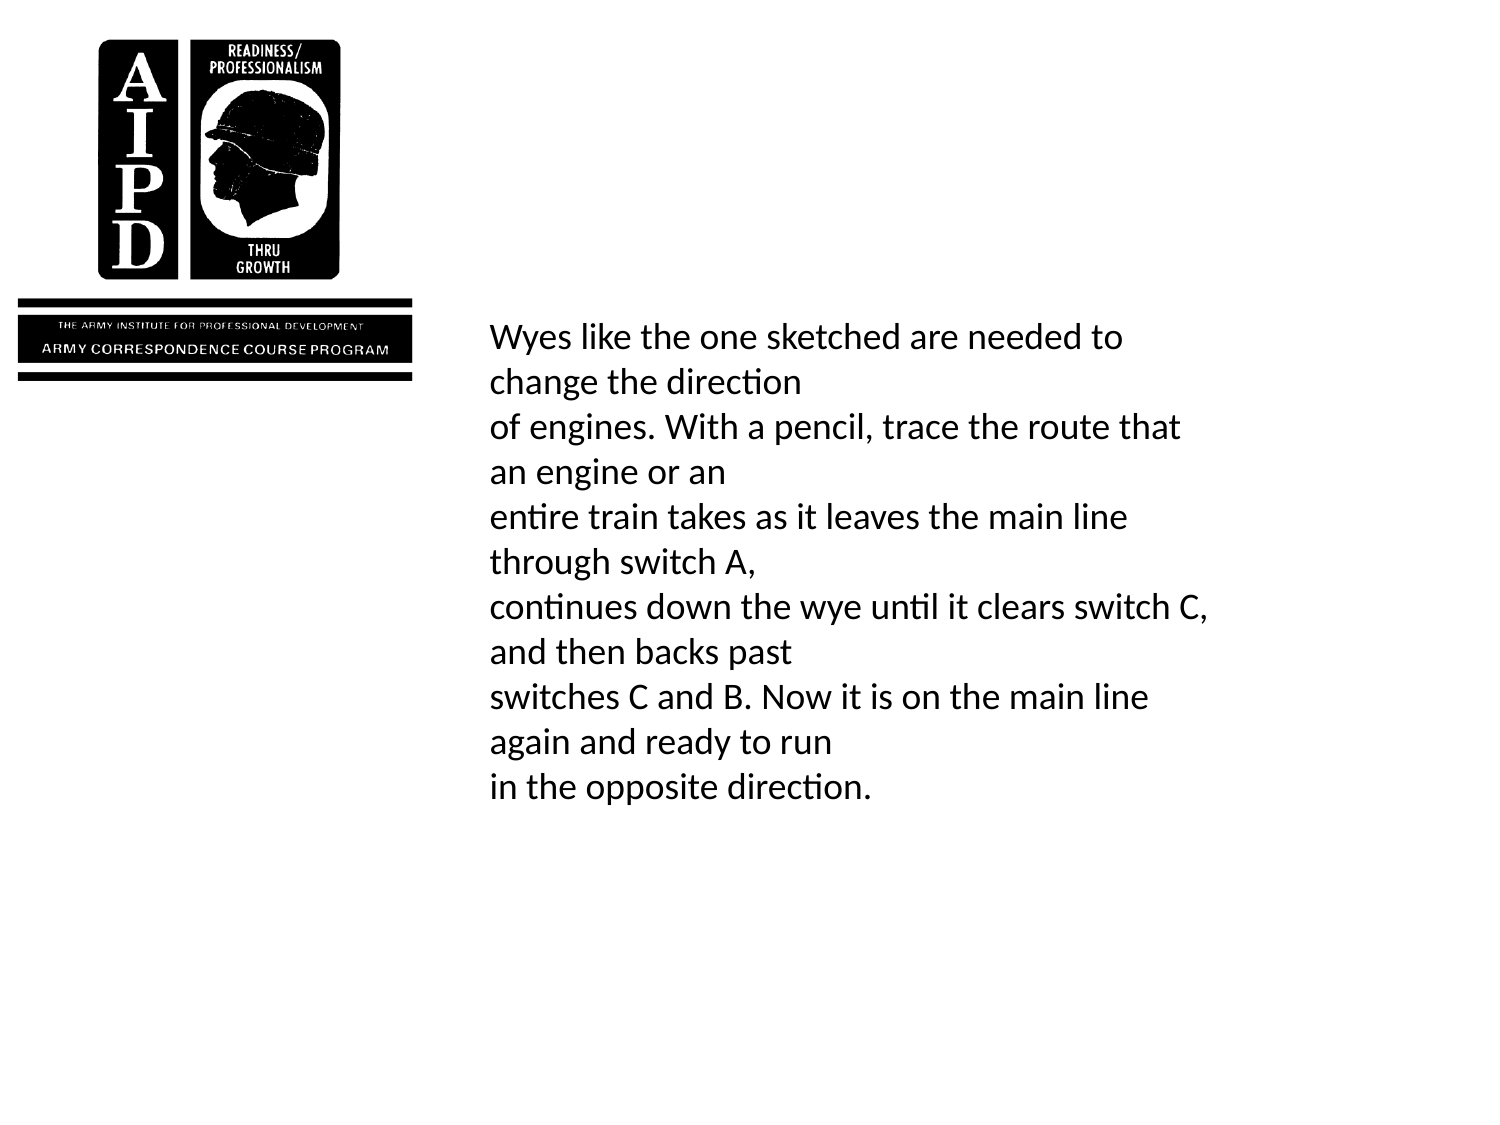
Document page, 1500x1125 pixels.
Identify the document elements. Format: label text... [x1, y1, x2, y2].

picture [13, 37, 413, 384]
text_box Wyes like the one sketched are needed to change the direction of engines. With a pencil, trace the route that an engine or an entire train takes as it leaves the main line through switch A, continues down the wye until it clears switch C, and then backs past switches C and B. Now it is on the main line again and ready to run in the opposite direction. [474, 304, 1225, 815]
